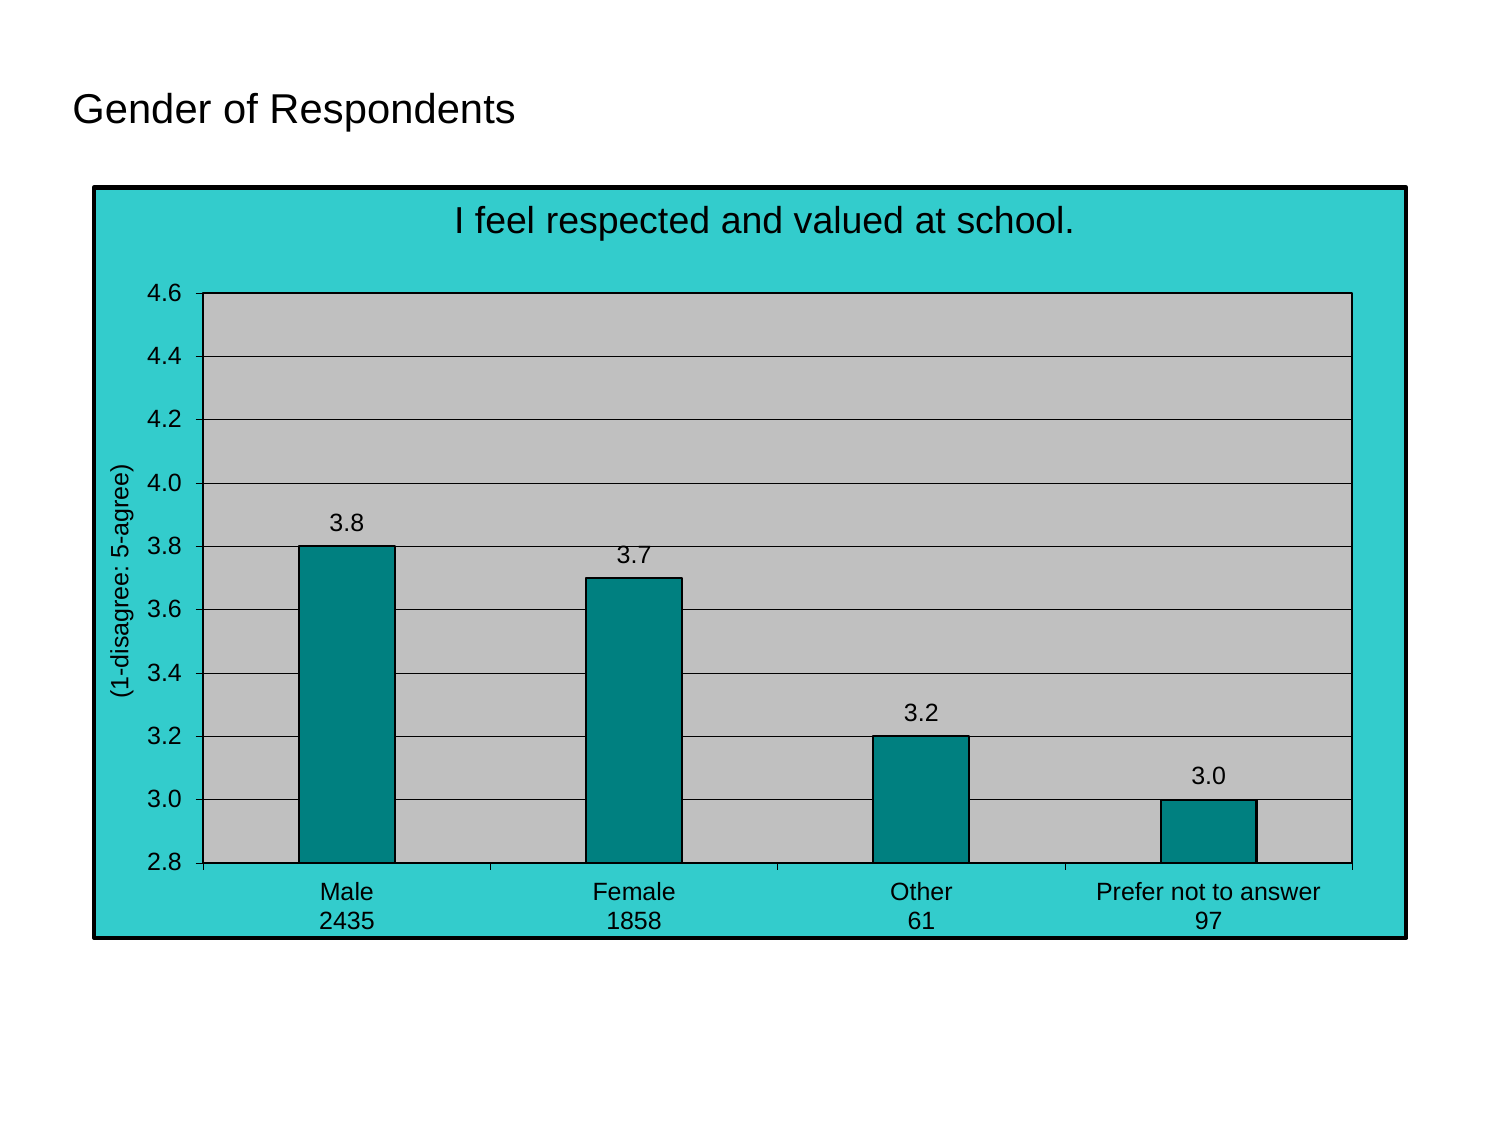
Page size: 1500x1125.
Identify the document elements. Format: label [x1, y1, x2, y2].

picture [91, 185, 1409, 940]
